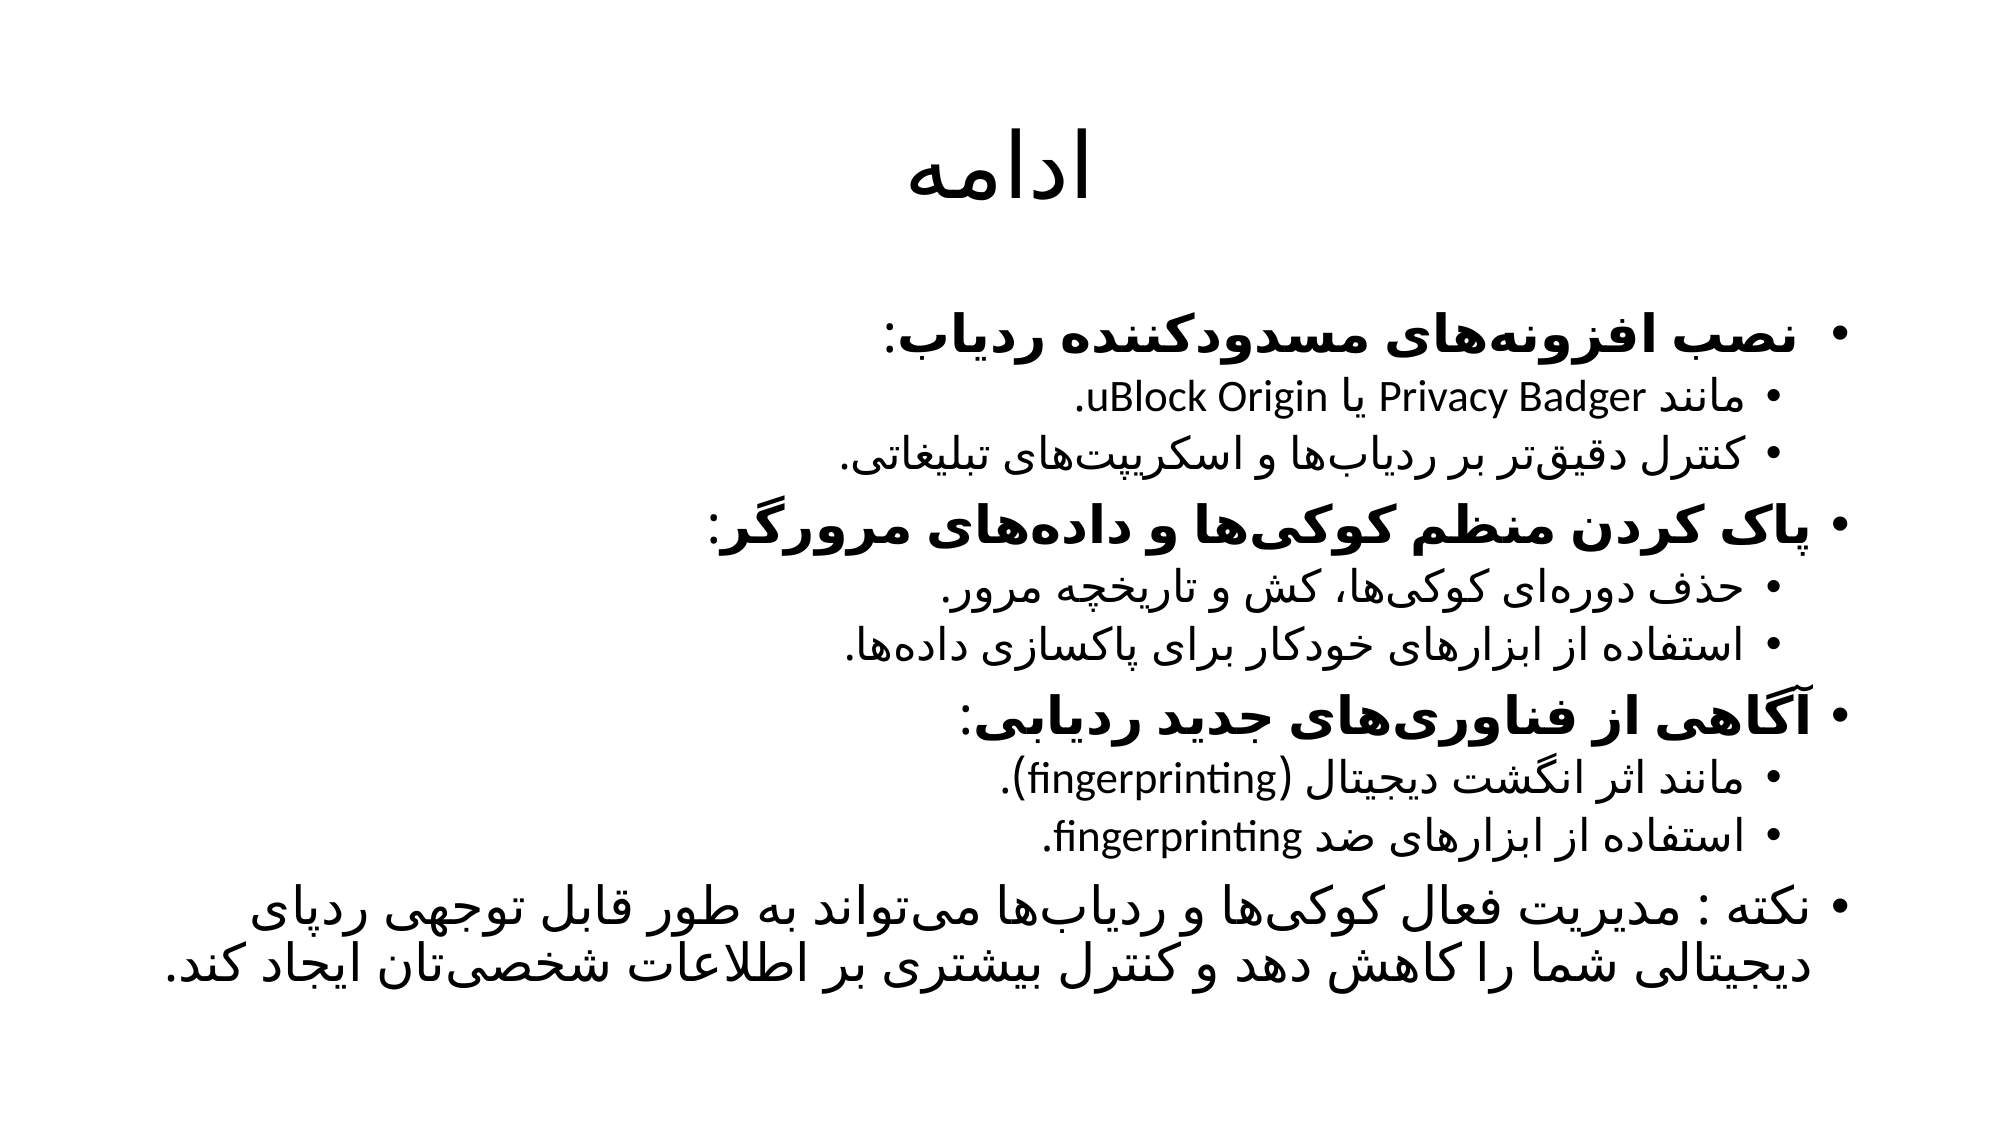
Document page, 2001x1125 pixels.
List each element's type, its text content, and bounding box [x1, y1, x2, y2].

title ادامه [137, 59, 1863, 278]
list نصب افزونه‌های مسدودکننده ردیاب: مانند Privacy Badger یا uBlock Origin. کنترل دقیق‌تر بر ردیاب‌ها و اسکریپت‌های تبلیغاتی. پاک کردن منظم کوکی‌ها و داده‌های مرورگر: حذف دوره‌ای کوکی‌ها، کش و تاریخچه مرور. استفاده از ابزارهای خودکار برای پاکسازی داده‌ها. آگاهی از فناوری‌های جدید ردیابی: مانند اثر انگشت دیجیتال (fingerprinting). استفاده از ابزارهای ضد fingerprinting. نکته : مدیریت فعال کوکی‌ها و ردیاب‌ها می‌تواند به طور قابل توجهی ردپای دیجیتالی شما را کاهش دهد و کنترل بیشتری بر اطلاعات شخصی‌تان ایجاد کند. [137, 299, 1863, 1014]
